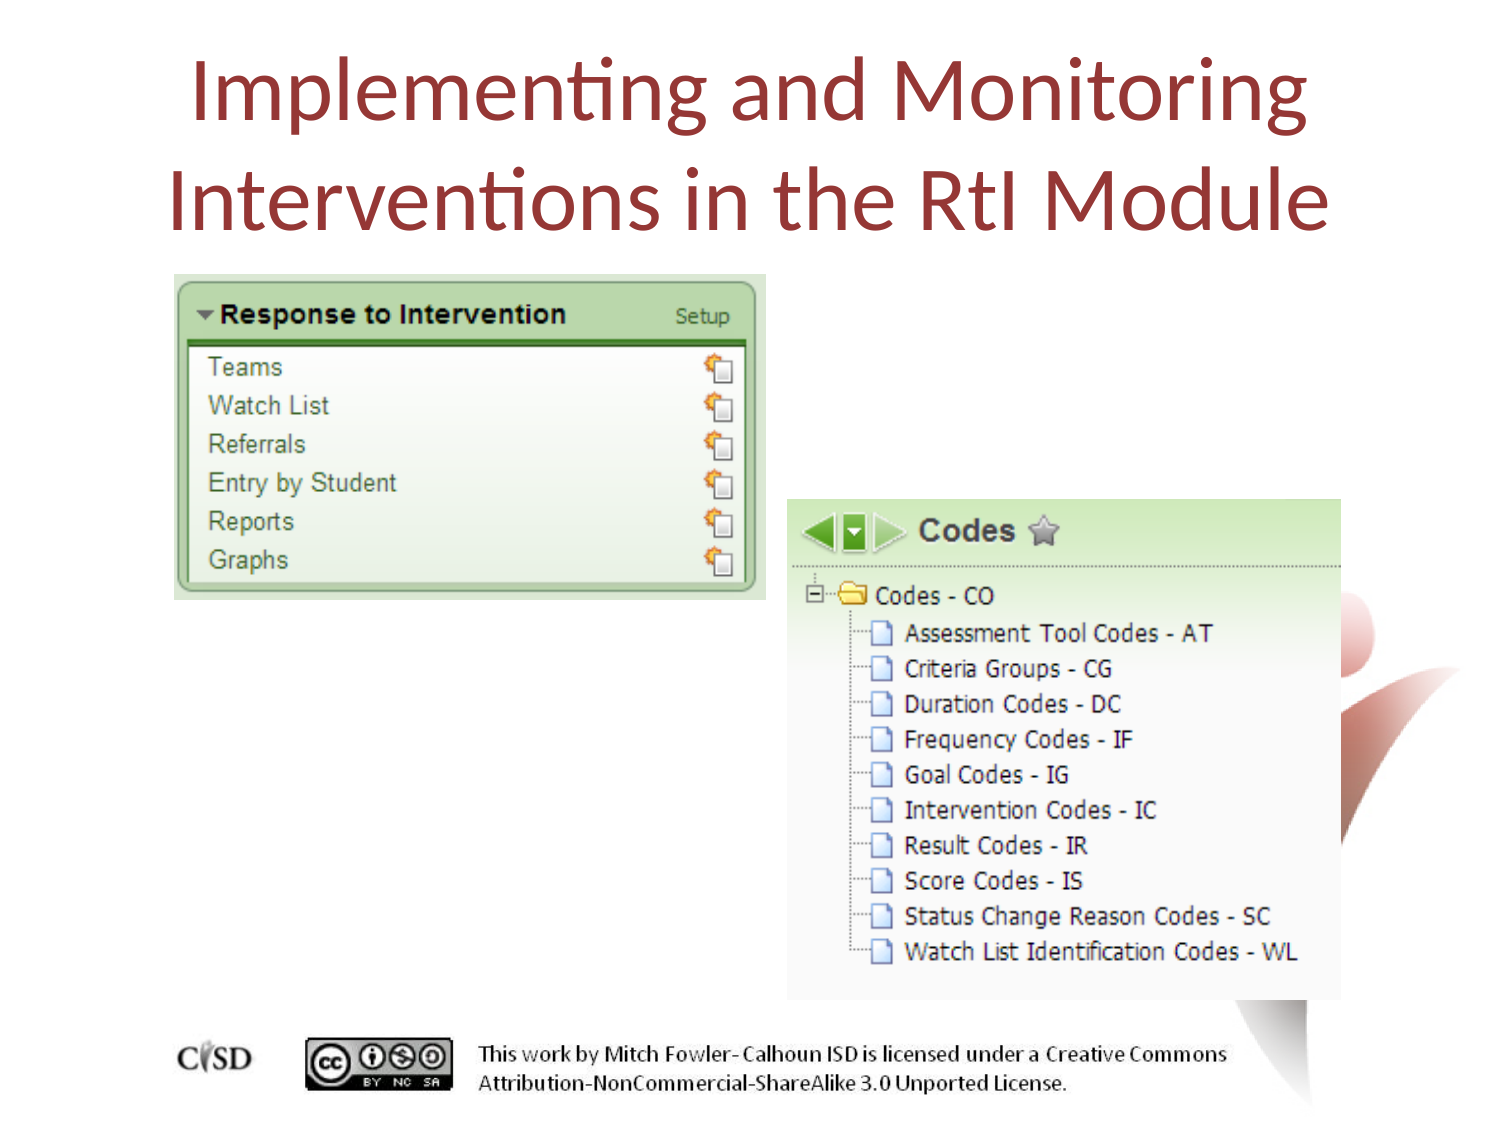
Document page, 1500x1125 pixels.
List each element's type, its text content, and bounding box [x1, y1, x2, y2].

picture [787, 499, 1341, 1001]
title Skyward Can Help! [1344, 740, 1349, 935]
title Implementing and Monitoring Interventions in the RtI Module [75, 45, 1425, 233]
picture [112, 1029, 1242, 1105]
picture [174, 274, 766, 601]
